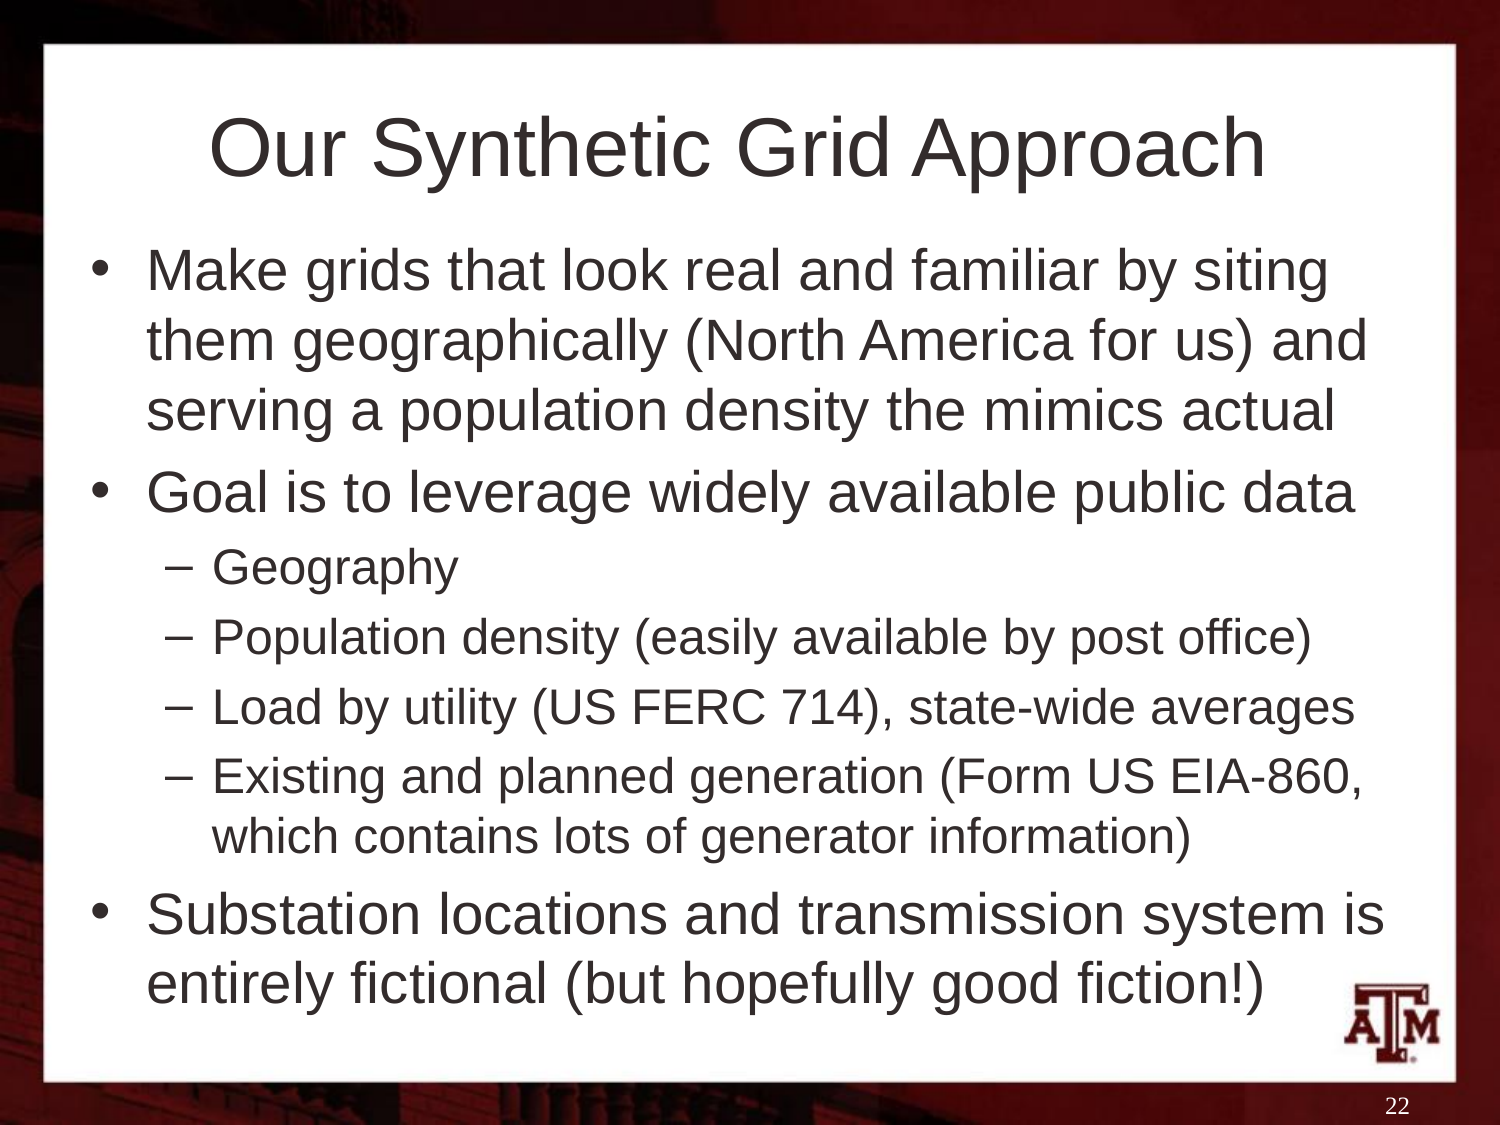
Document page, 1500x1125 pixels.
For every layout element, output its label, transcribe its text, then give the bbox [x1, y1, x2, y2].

picture [0, 0, 1500, 1125]
list Make grids that look real and familiar by siting them geographically (North America for us) and serving a population density the mimics actual Goal is to leverage widely available public data Geography Population density (easily available by post office) Load by utility (US FERC 714), state-wide averages Existing and planned generation (Form US EIA-860, which contains lots of generator information) Substation locations and transmission system is entirely fictional (but hopefully good fiction!) [75, 224, 1425, 935]
slide_number 22 [1074, 1083, 1425, 1125]
title Our Synthetic Grid Approach [75, 54, 1425, 224]
